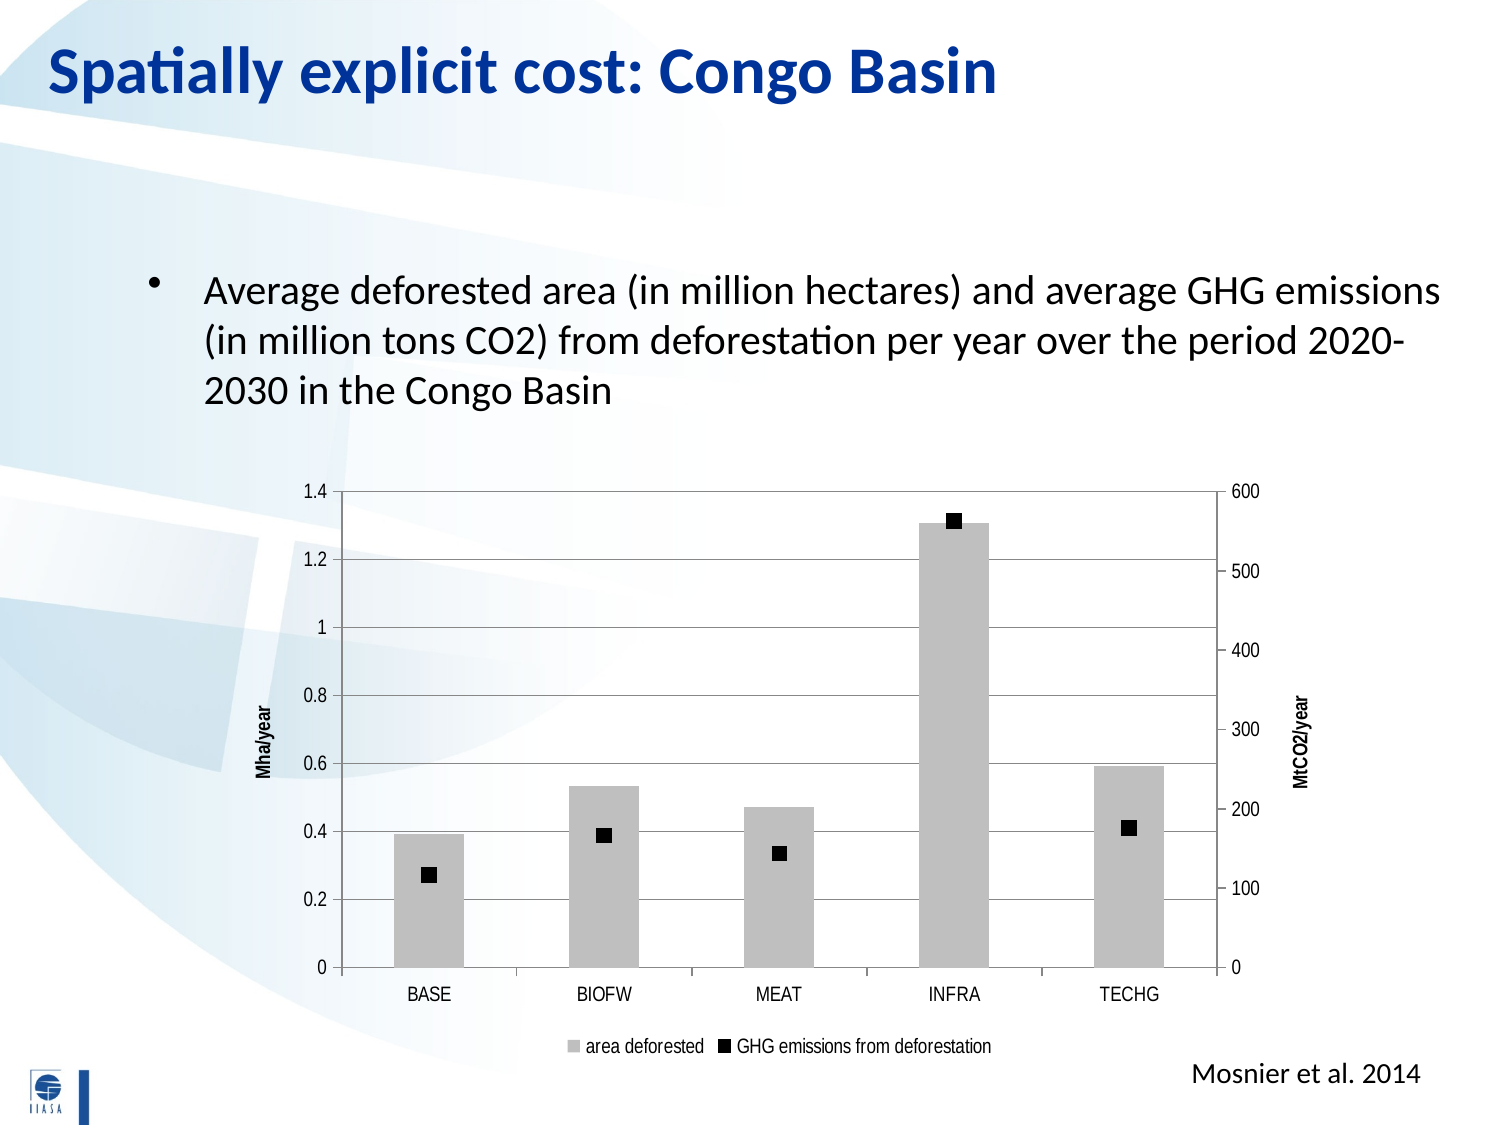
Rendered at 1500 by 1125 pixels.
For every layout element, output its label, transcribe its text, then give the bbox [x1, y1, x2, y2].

list Average deforested area (in million hectares) and average GHG emissions (in million tons CO2) from deforestation per year over the period 2020-2030 in the Congo Basin [147, 262, 1447, 374]
text_box Mosnier et al. 2014 [1176, 1046, 1437, 1097]
picture [0, 0, 1500, 1125]
text_box Spatially explicit cost: Congo Basin [33, 19, 1015, 114]
chart [218, 467, 1341, 1065]
